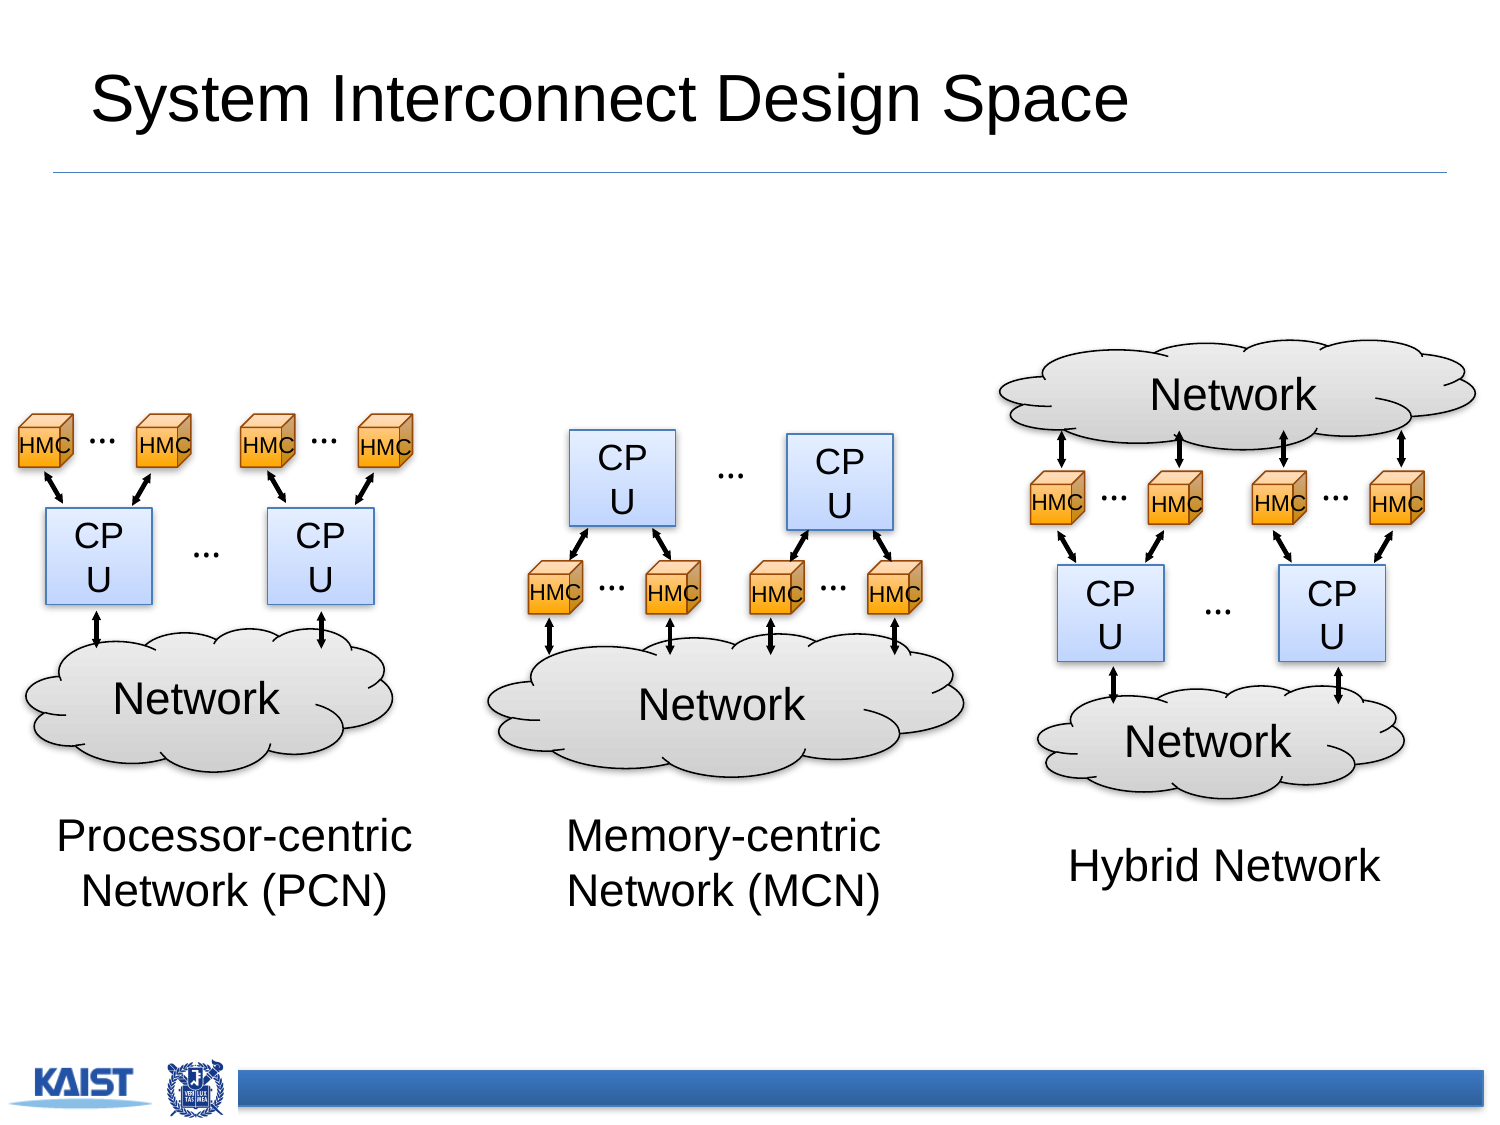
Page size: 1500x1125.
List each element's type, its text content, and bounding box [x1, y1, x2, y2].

title System Interconnect Design Space [75, 19, 1425, 171]
picture [4, 1059, 152, 1124]
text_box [488, 429, 964, 925]
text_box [3, 398, 430, 925]
picture [167, 1059, 224, 1118]
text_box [999, 339, 1476, 899]
